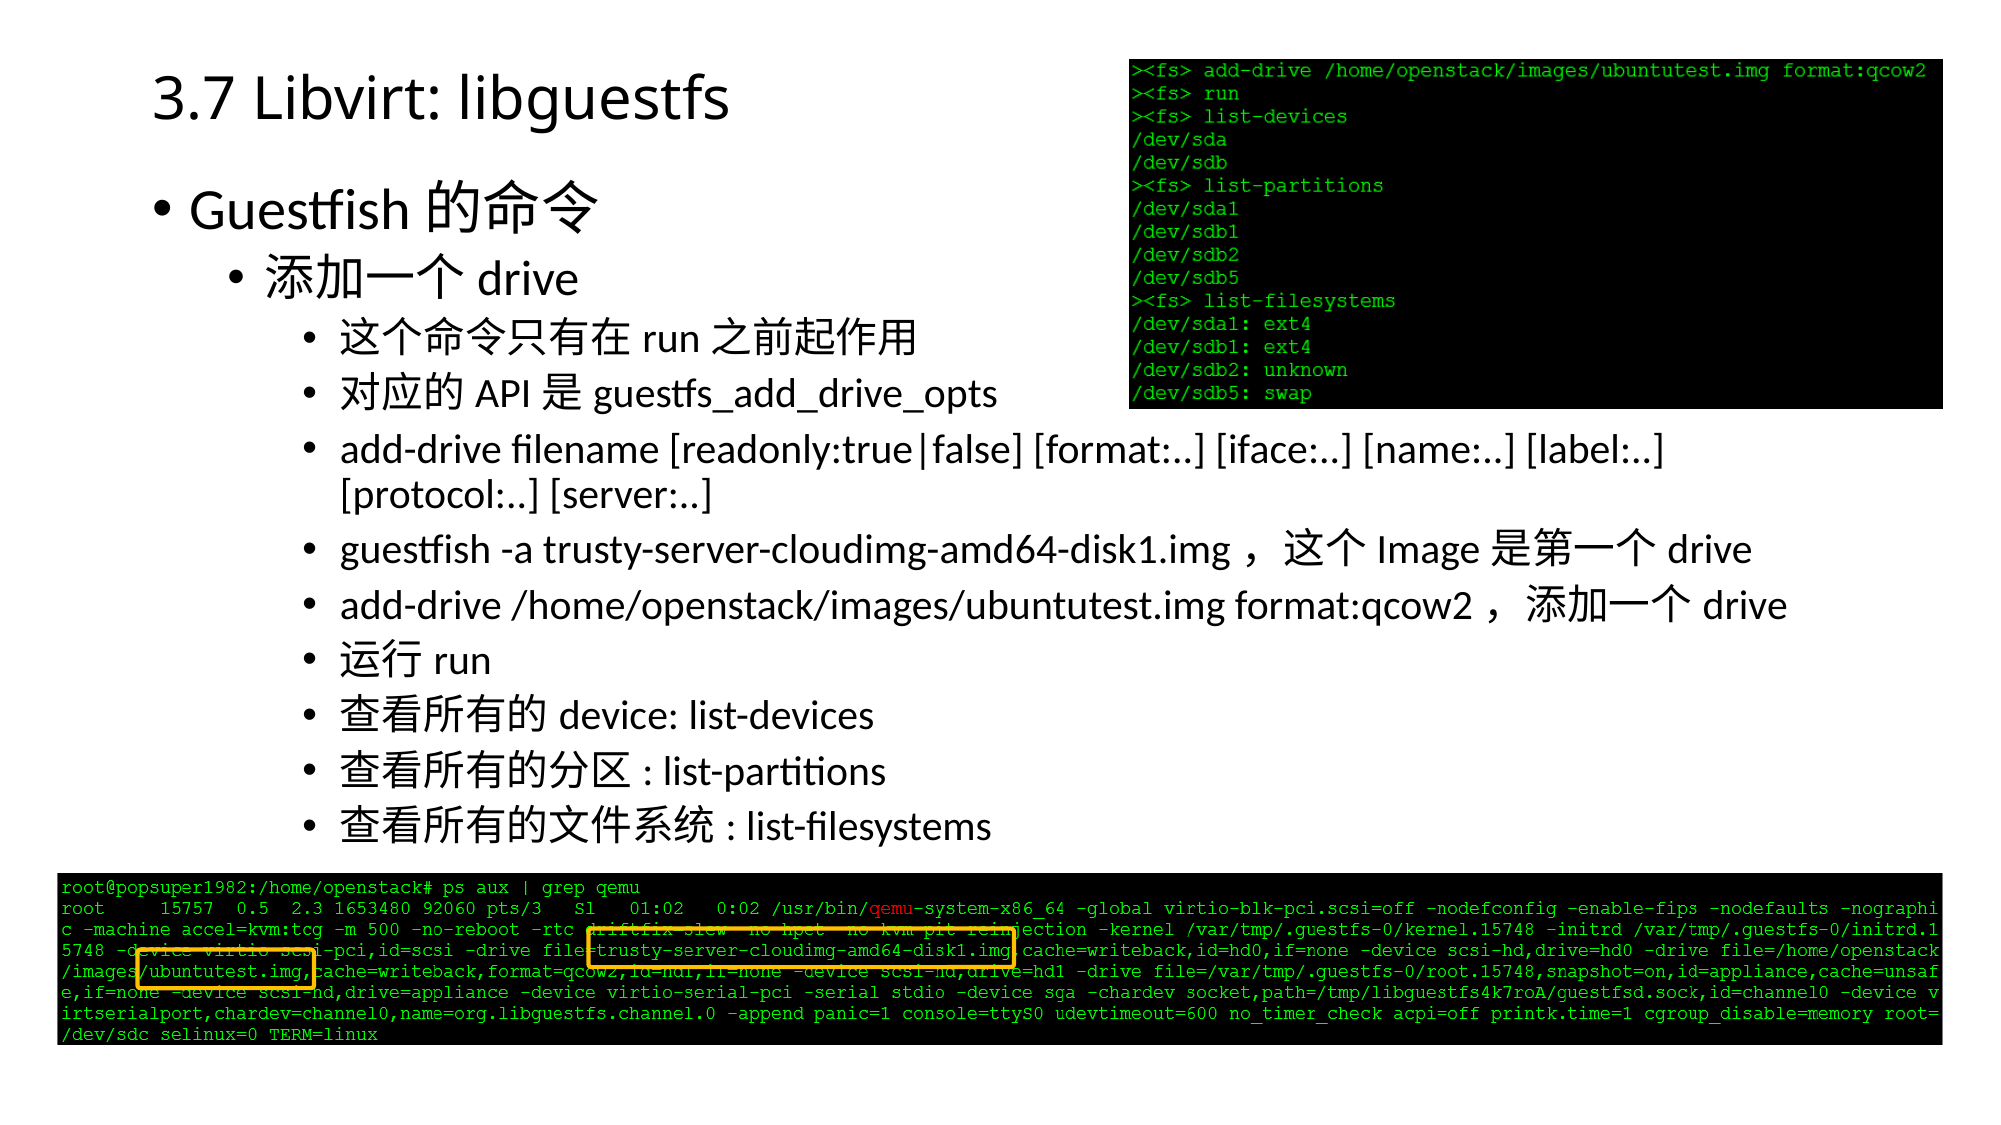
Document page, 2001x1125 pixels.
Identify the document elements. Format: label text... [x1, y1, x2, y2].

list Guestfish的命令 添加一个drive 这个命令只有在run之前起作用 对应的API是guestfs_add_drive_opts add-drive filename [readonly:true|false] [format:..] [iface:..] [name:..] [label:..] [protocol:..] [server:..] guestfish -a trusty-server-cloudimg-amd64-disk1.img，这个Image是第一个drive add-drive /home/openstack/images/ubuntutest.img format:qcow2，添加一个drive 运行run 查看所有的device: list-devices 查看所有的分区: list-partitions 查看所有的文件系统: list-filesystems [137, 171, 1863, 873]
picture [57, 873, 1943, 1045]
title 3.7 Libvirt: libguestfs [137, 59, 1129, 140]
picture [1129, 59, 1943, 410]
